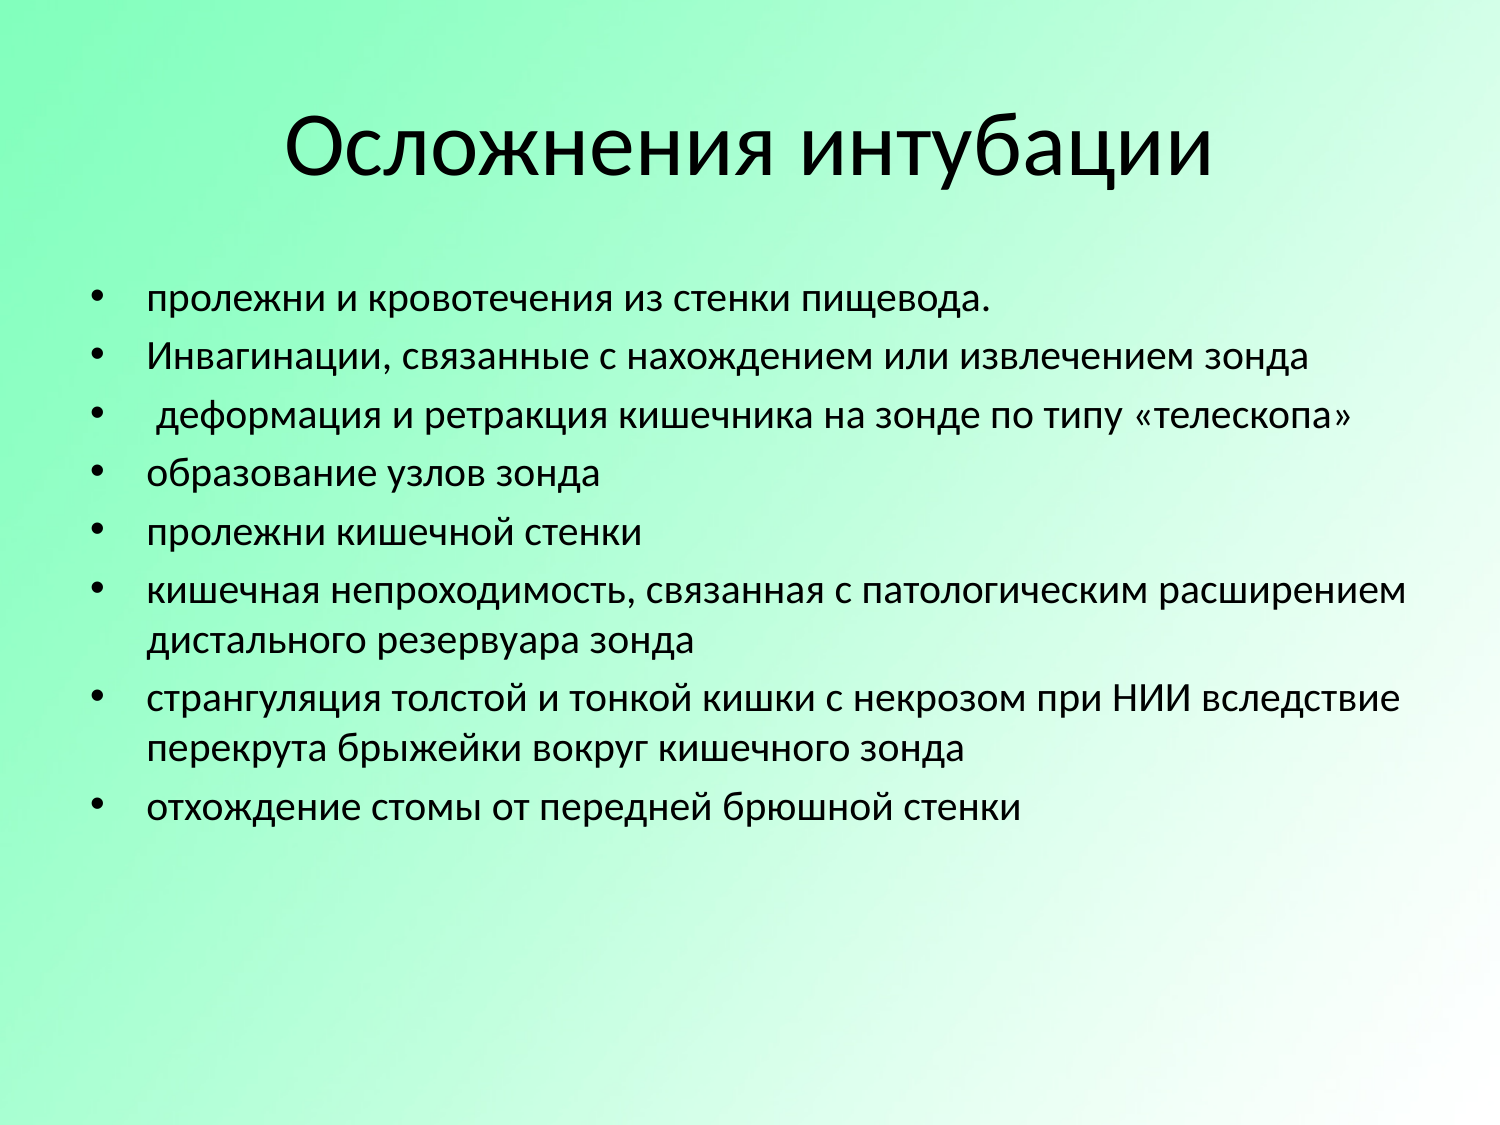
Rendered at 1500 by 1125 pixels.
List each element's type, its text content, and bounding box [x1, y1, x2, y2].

list пролежни и кровотечения из стенки пищевода. Инвагинации, связанные с нахождением или извлечением зонда деформация и ретракция кишечника на зонде по типу «телескопа» образование узлов зонда пролежни кишечной стенки кишечная непроходимость, связанная с патологическим расширением дистального резервуара зонда странгуляция толстой и тонкой кишки с некрозом при НИИ вследствие перекрута брыжейки вокруг кишечного зонда отхождение стомы от передней брюшной стенки [75, 262, 1425, 1005]
picture [0, 0, 1500, 1125]
title Осложнения интубации [75, 45, 1425, 233]
